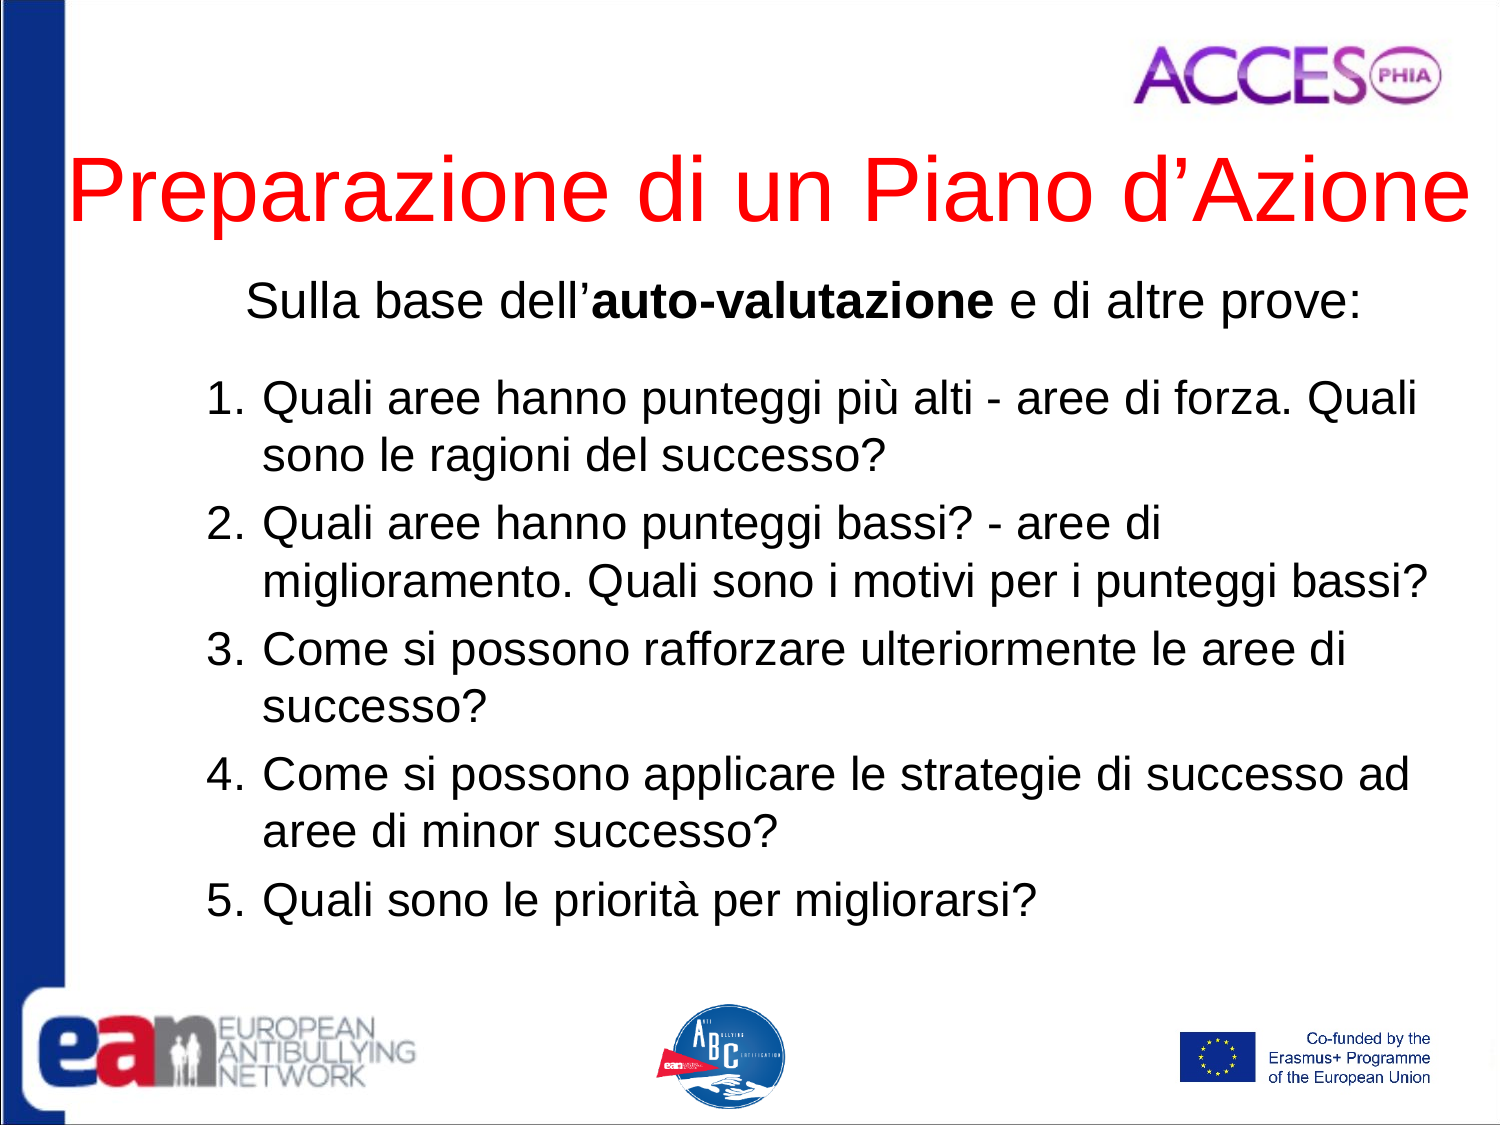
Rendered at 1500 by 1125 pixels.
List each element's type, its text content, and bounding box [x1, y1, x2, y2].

picture [0, 0, 1500, 1125]
list Sulla base dell’auto-valutazione e di altre prove: Quali aree hanno punteggi più alti - aree di forza. Quali sono le ragioni del successo? Quali aree hanno punteggi bassi? - aree di miglioramento. Quali sono i motivi per i punteggi bassi? Come si possono rafforzare ulteriormente le aree di successo? Come si possono applicare le strategie di successo ad aree di minor successo? Quali sono le priorità per migliorarsi? [135, 267, 1459, 985]
title Preparazione di un Piano d’Azione [41, 125, 1500, 244]
